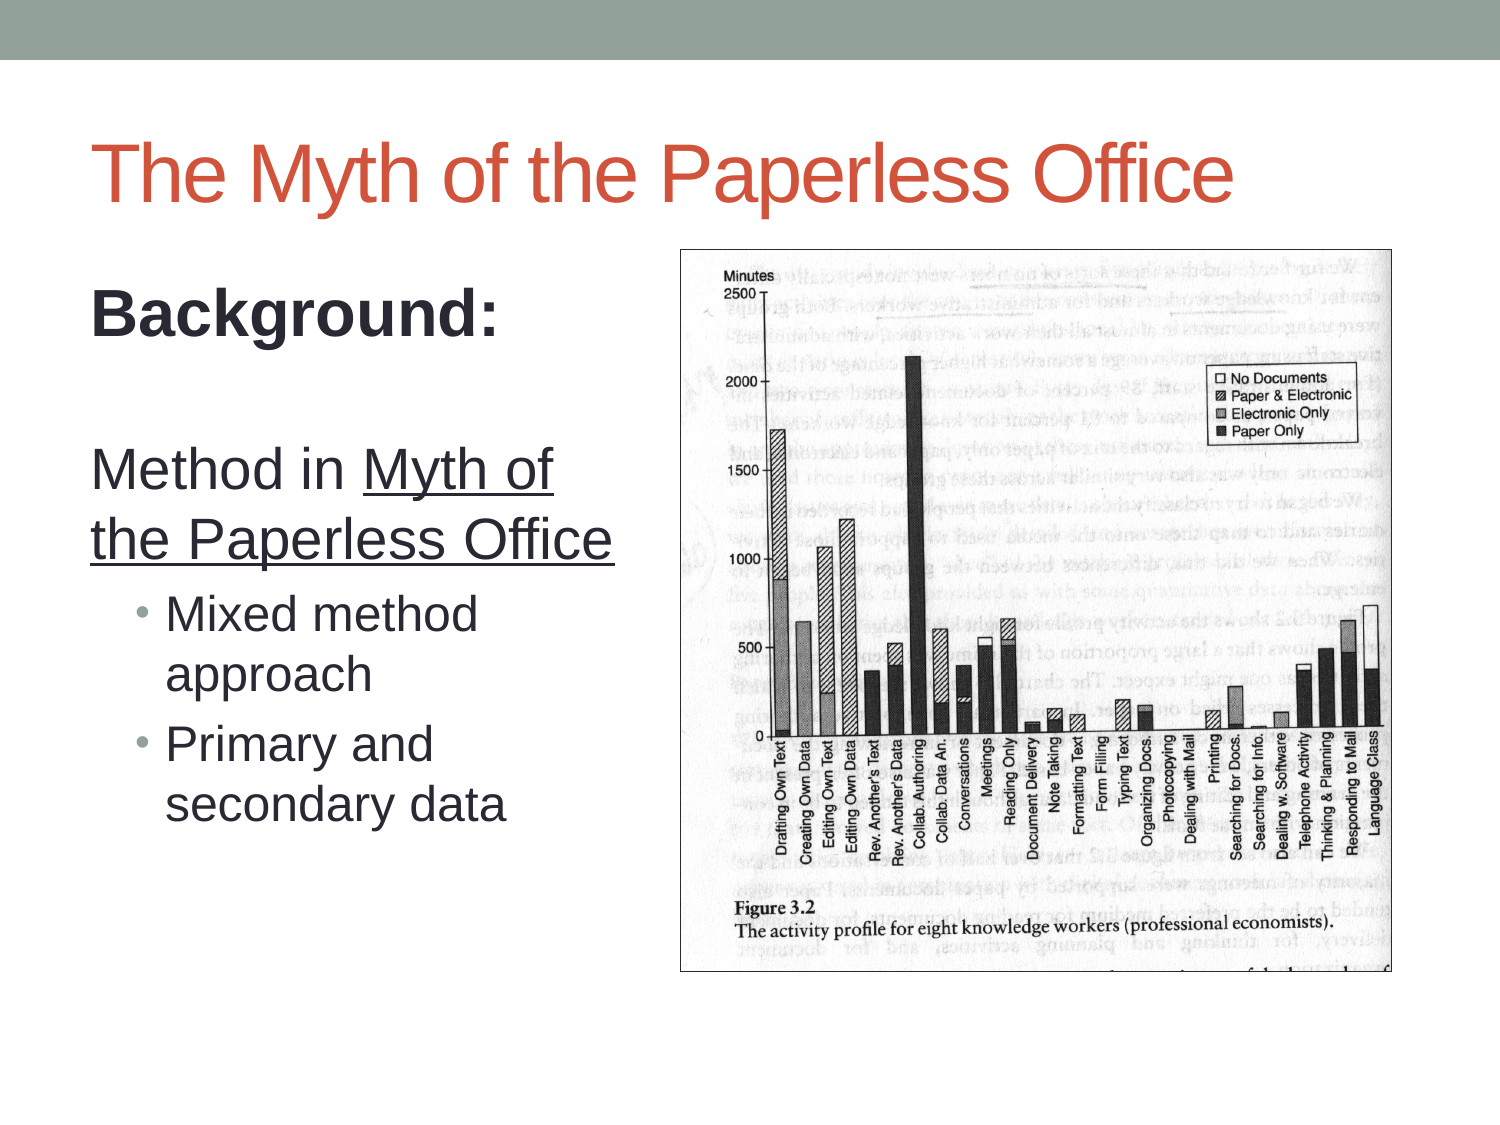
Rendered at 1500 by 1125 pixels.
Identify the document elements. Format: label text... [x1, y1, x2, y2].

title The Myth of the Paperless Office [75, 87, 1425, 250]
list Background: Method in Myth of the Paperless Office Mixed method approach Primary and secondary data [75, 262, 656, 972]
picture [674, 250, 1398, 971]
